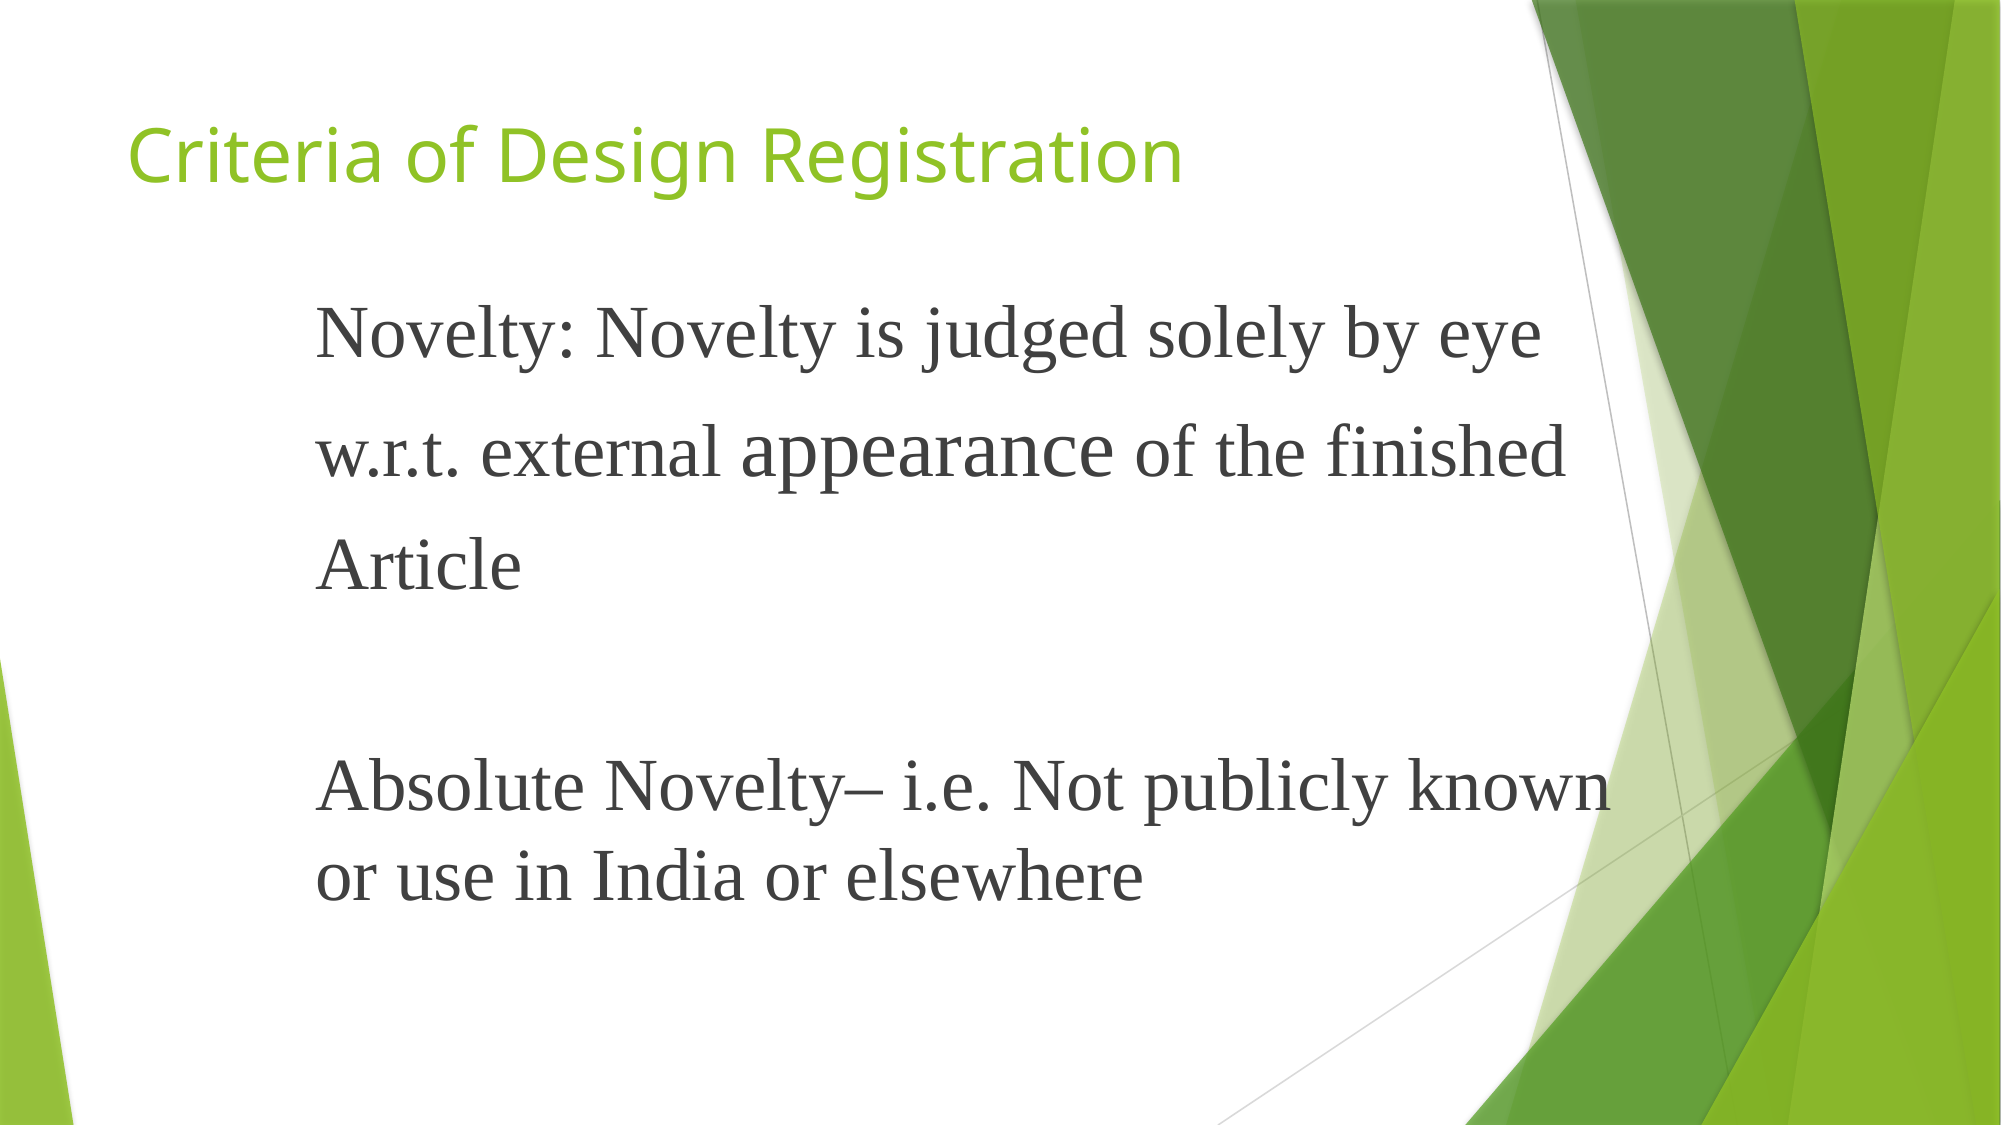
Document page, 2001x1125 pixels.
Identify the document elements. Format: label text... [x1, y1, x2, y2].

title Criteria of Design Registration [111, 99, 1522, 317]
list Novelty: Novelty is judged solely by eye w.r.t. external appearance of the finished Article Absolute Novelty– i.e. Not publicly known or use in India or elsewhere [300, 275, 1688, 938]
